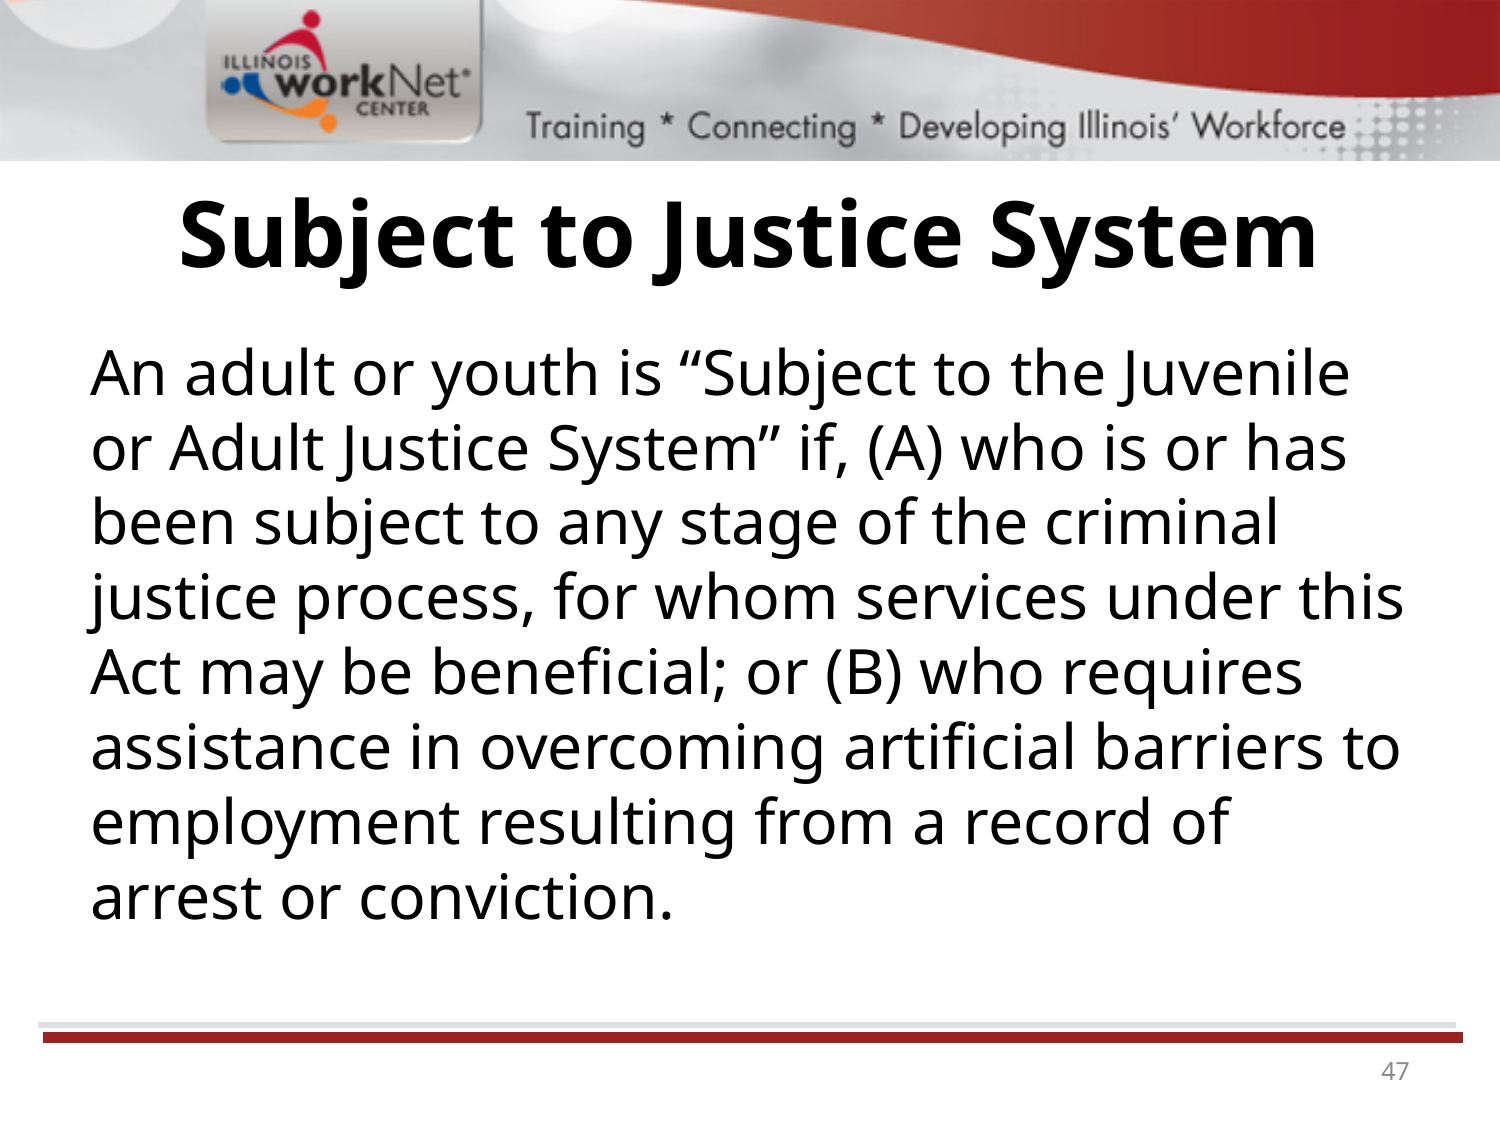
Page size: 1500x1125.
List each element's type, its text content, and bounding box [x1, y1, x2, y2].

title Subject to Justice System [75, 174, 1425, 288]
list An adult or youth is “Subject to the Juvenile or Adult Justice System” if, (A) who is or has been subject to any stage of the criminal justice process, for whom services under this Act may be beneficial; or (B) who requires assistance in overcoming artificial barriers to employment resulting from a record of arrest or conviction. [75, 324, 1425, 1005]
slide_number 47 [1074, 1042, 1425, 1103]
picture [0, 0, 1500, 161]
